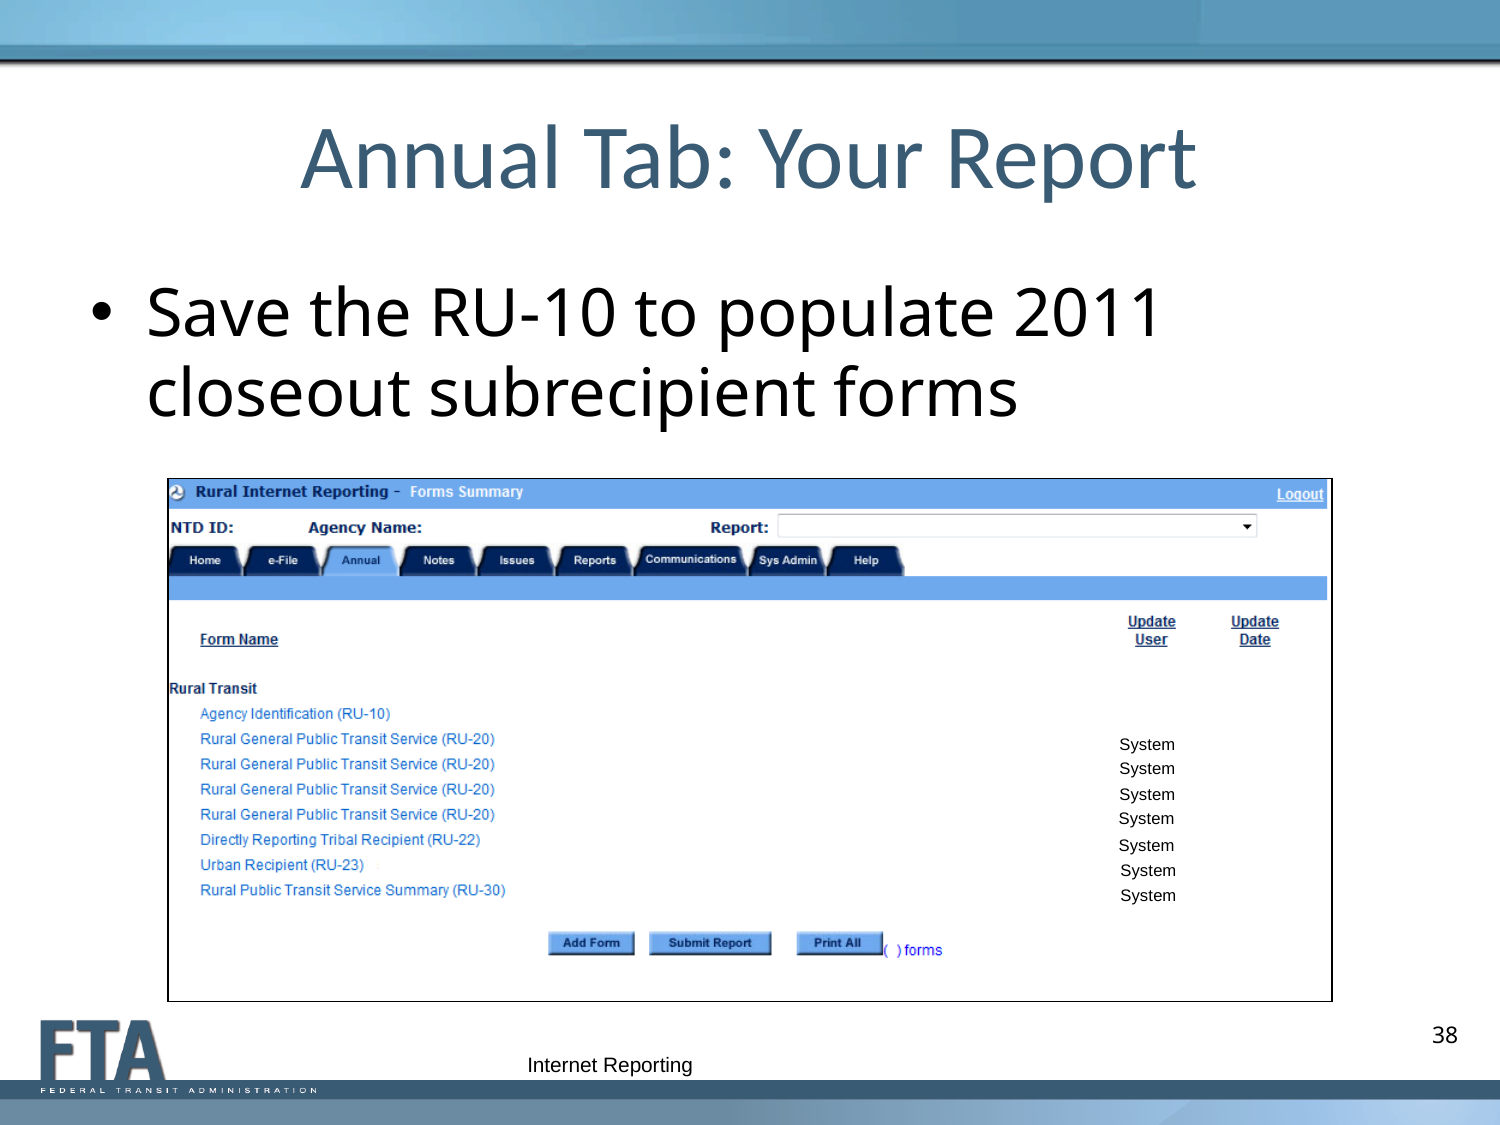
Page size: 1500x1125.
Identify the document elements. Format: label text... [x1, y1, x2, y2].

list Save the RU-10 to populate 2011 closeout subrecipient forms [74, 262, 1426, 1006]
picture [0, 0, 1500, 72]
title Annual Tab: Your Report [74, 71, 1426, 233]
picture [0, 1013, 1500, 1125]
text_box Internet Reporting [512, 1044, 988, 1105]
picture [168, 479, 1332, 1002]
slide_number 38 [1417, 1012, 1492, 1073]
